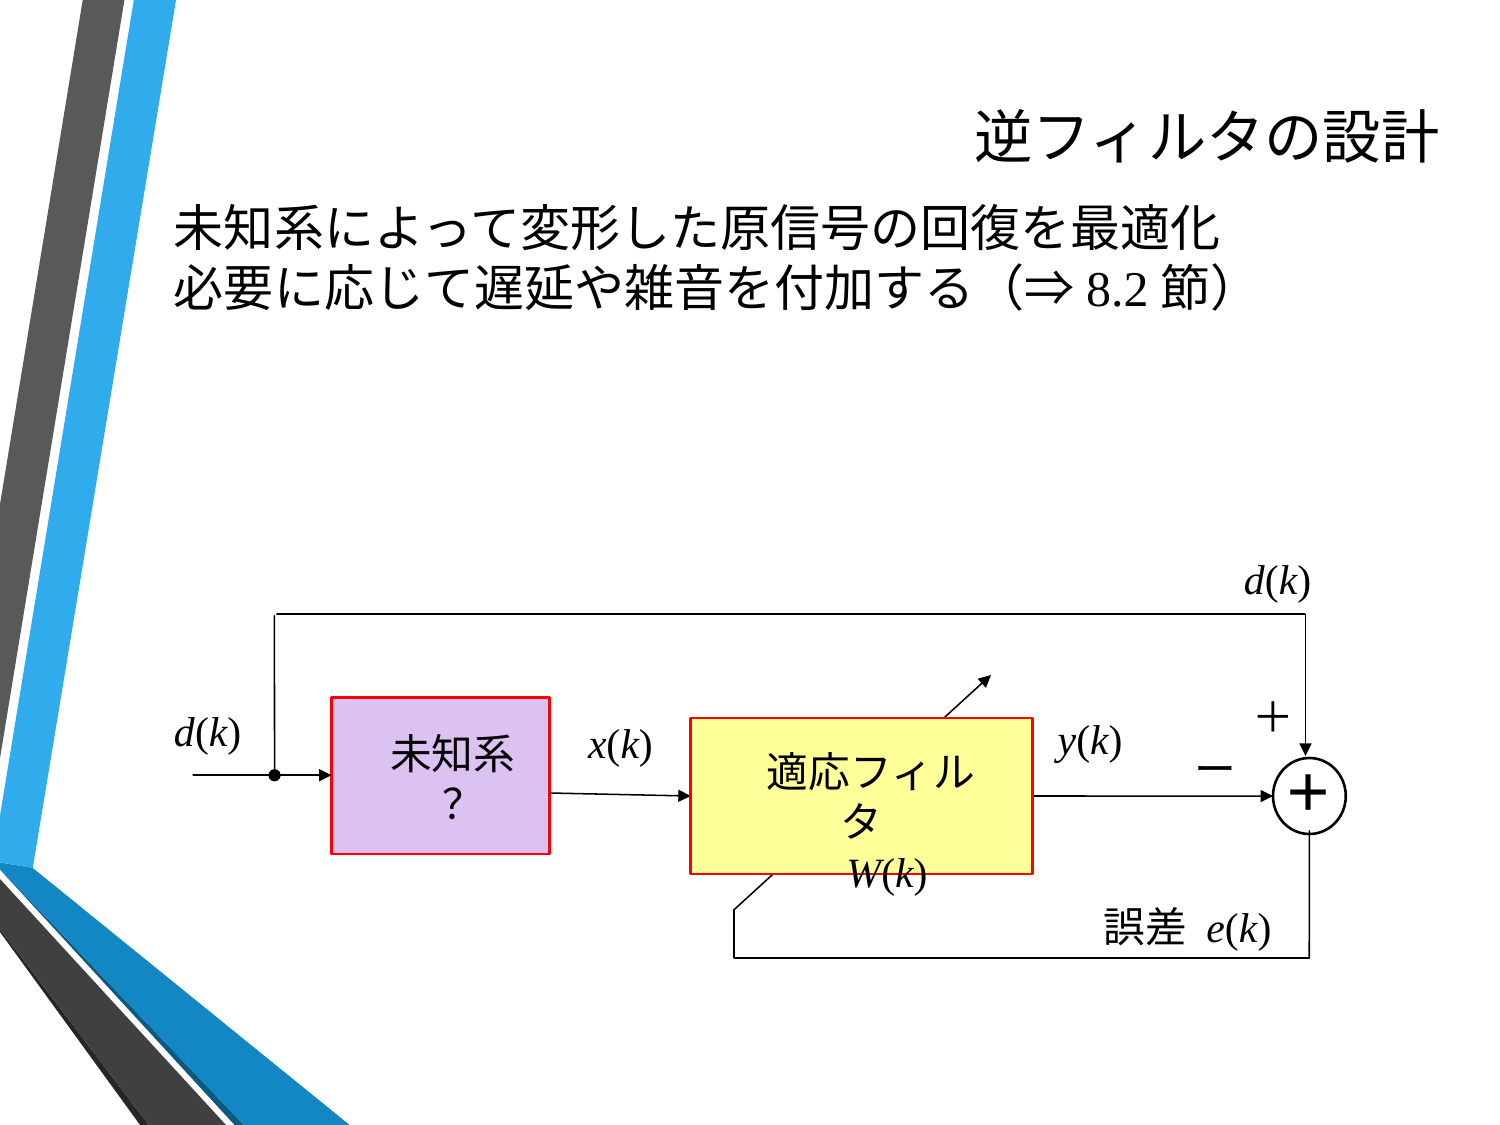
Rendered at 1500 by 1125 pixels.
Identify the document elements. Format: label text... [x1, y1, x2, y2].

title 逆フィルタの設計 [190, 26, 1455, 245]
text_box 未知系によって変形した原信号の回復を最適化 必要に応じて遅延や雑音を付加する（⇒8.2節） [159, 188, 1420, 324]
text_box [159, 544, 1361, 960]
